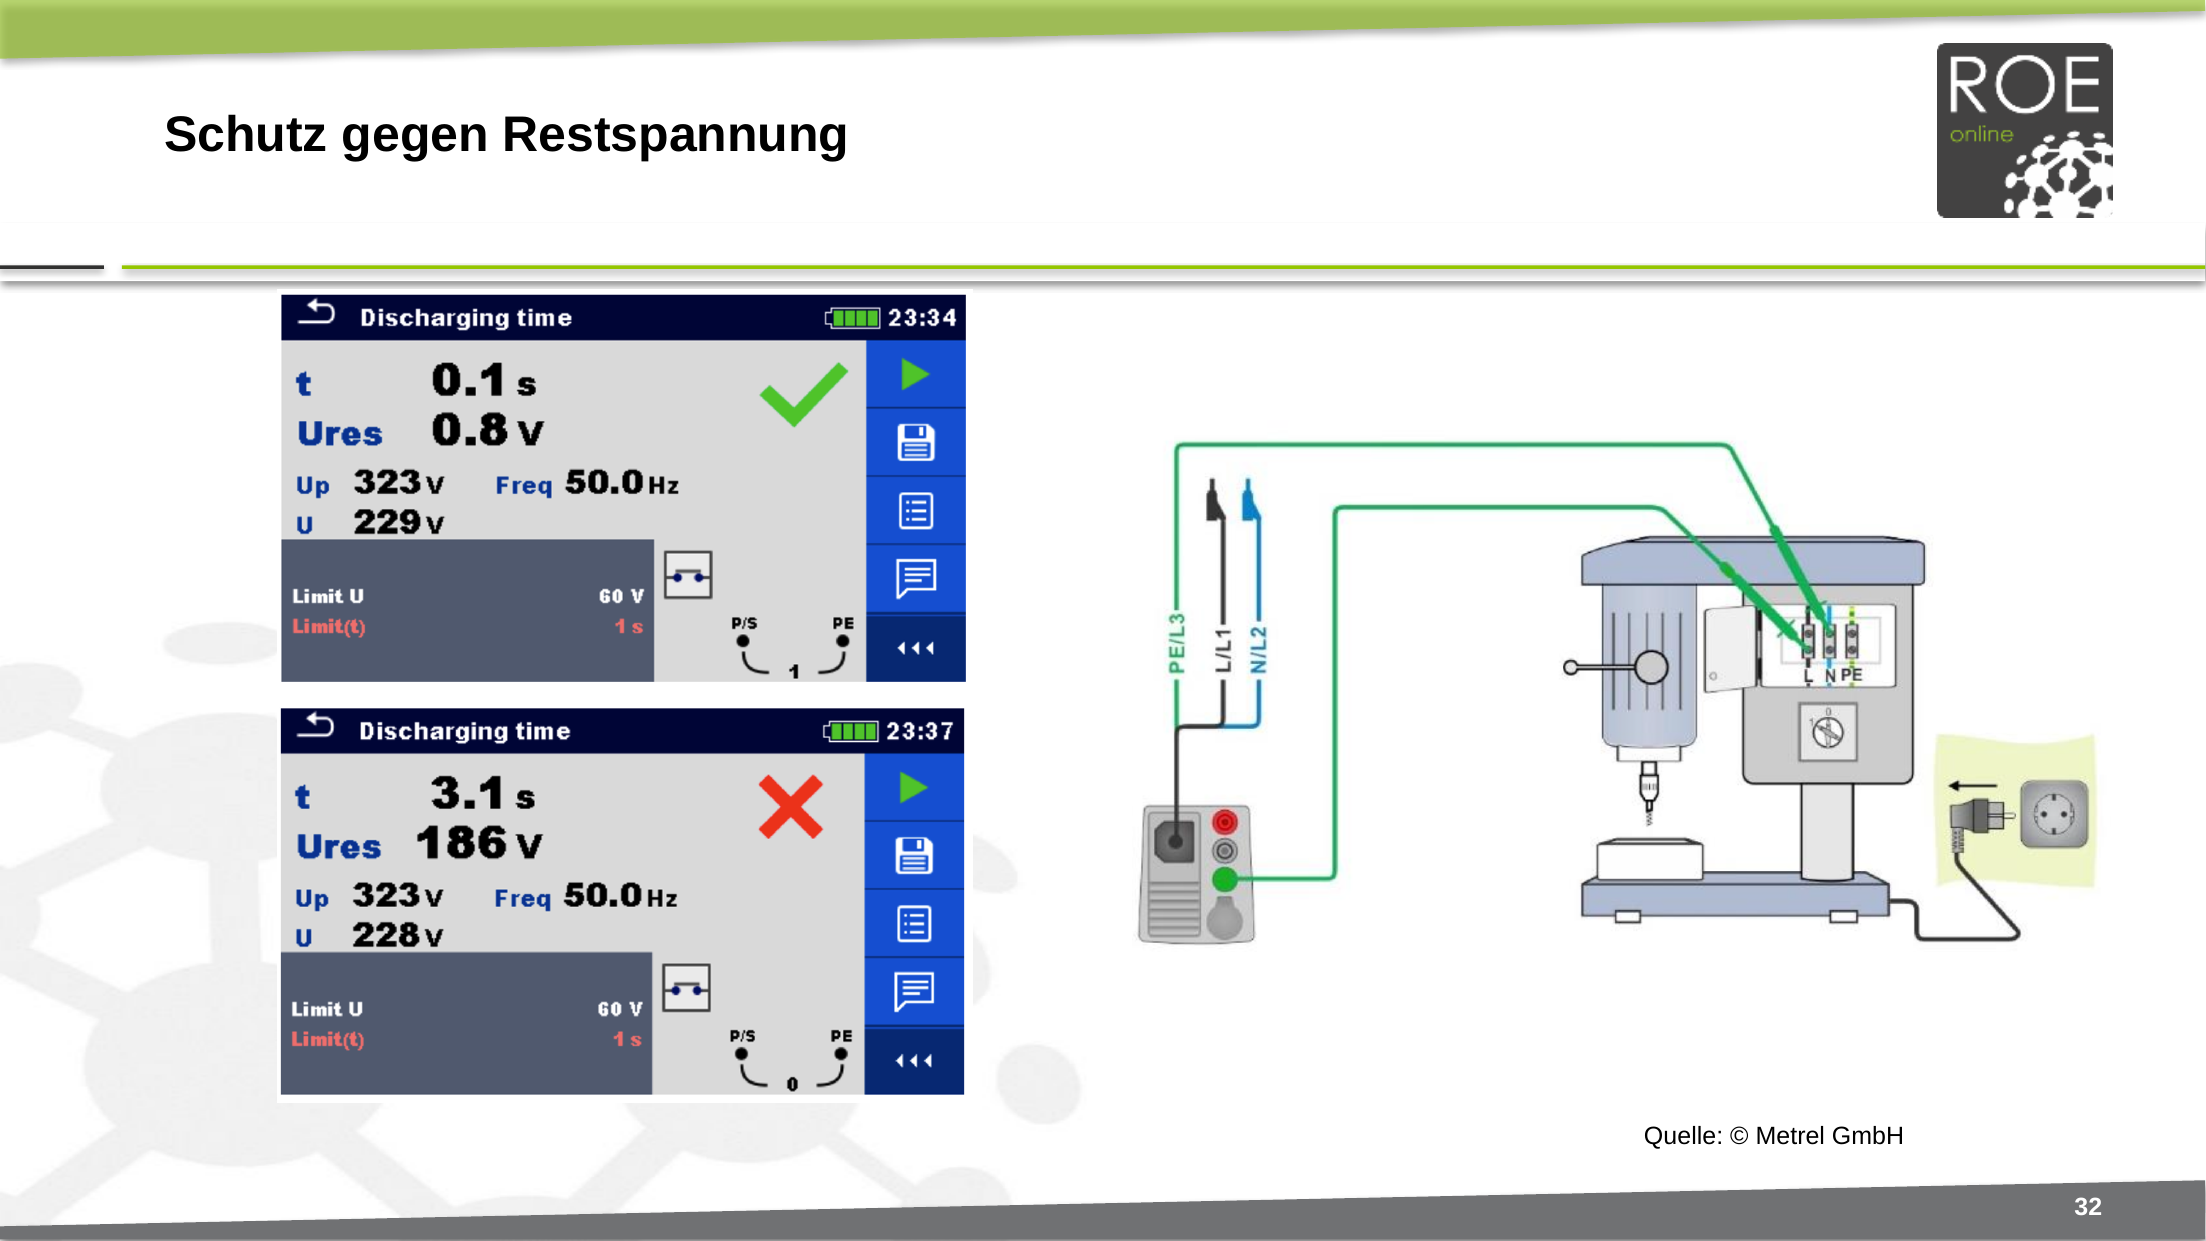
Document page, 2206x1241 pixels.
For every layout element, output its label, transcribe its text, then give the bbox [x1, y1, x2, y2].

slide_number 32 [2023, 1183, 2153, 1228]
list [1122, 418, 2111, 973]
text_box Quelle: © Metrel GmbH [1628, 1111, 1920, 1157]
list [277, 288, 974, 1103]
picture [1937, 43, 2113, 218]
title Schutz gegen Restspannung [146, 41, 1878, 221]
